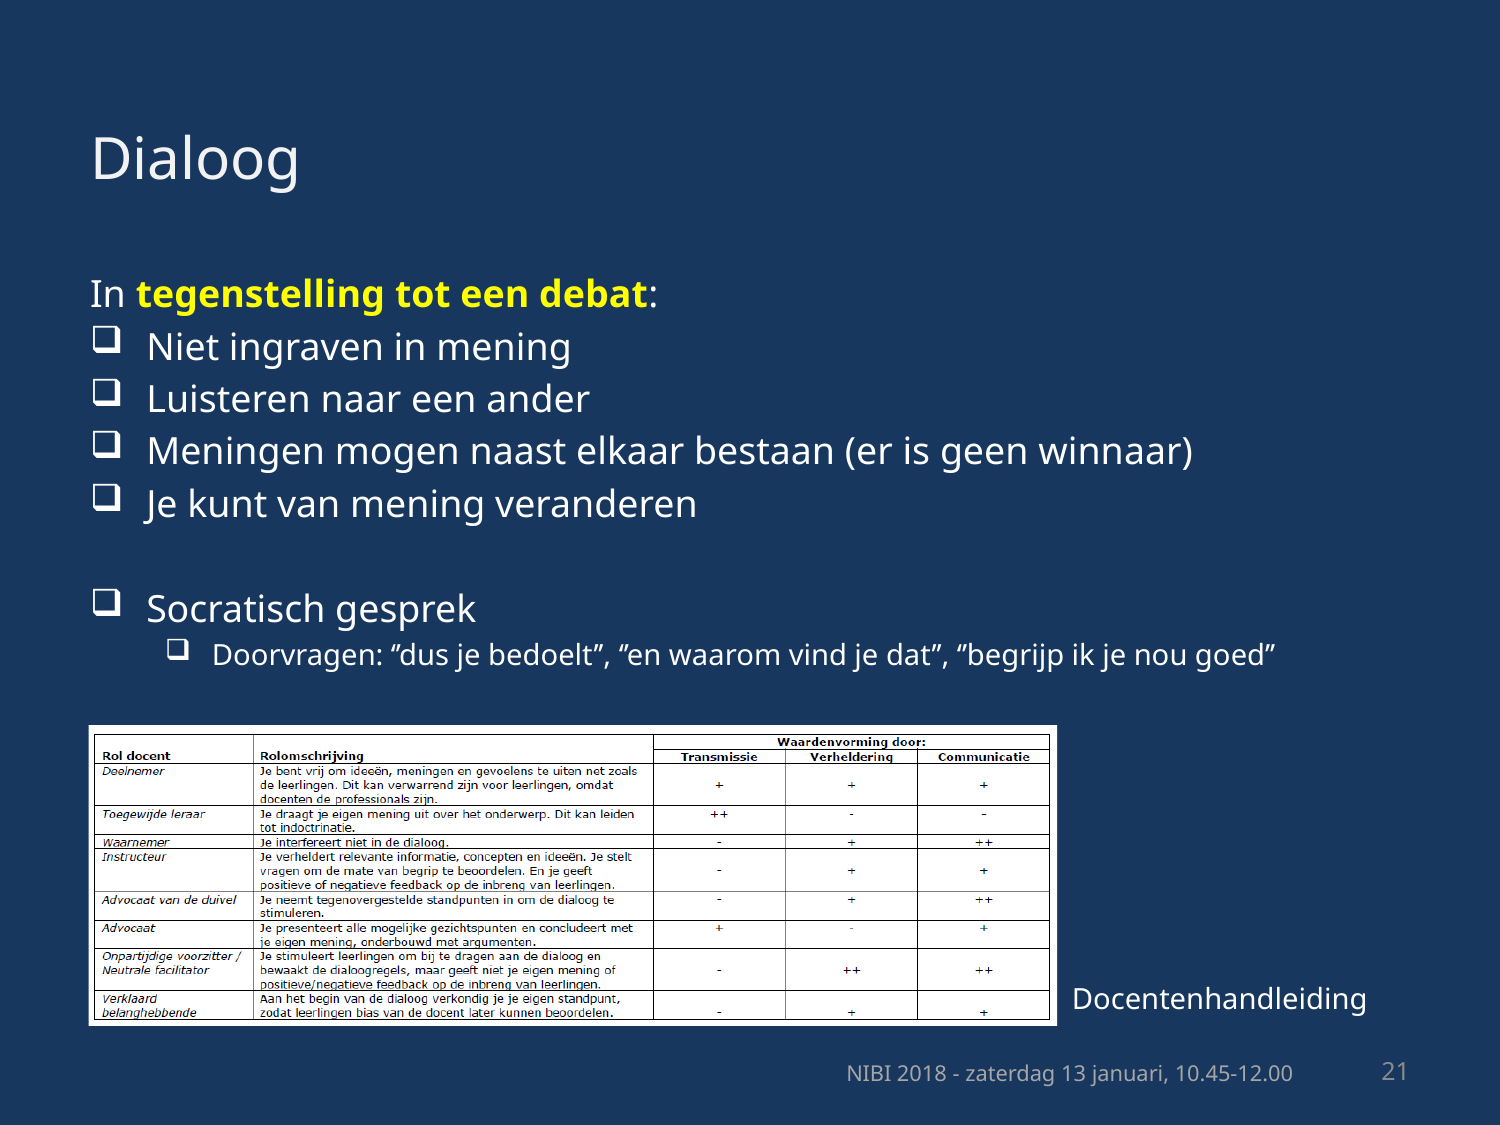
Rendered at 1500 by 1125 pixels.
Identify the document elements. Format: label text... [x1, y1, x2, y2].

title Dialoog [75, 45, 1425, 233]
slide_number 21 [1074, 1042, 1425, 1103]
text_box Docentenhandleiding [1062, 972, 1500, 1023]
picture [88, 725, 1058, 1026]
list In tegenstelling tot een debat: Niet ingraven in mening Luisteren naar een ander Meningen mogen naast elkaar bestaan (er is geen winnaar) Je kunt van mening veranderen Socratisch gesprek Doorvragen: ‘’dus je bedoelt’’, ‘’en waarom vind je dat’’, ‘’begrijp ik je nou goed’’ [75, 262, 1425, 1005]
text_box NIBI 2018 - zaterdag 13 januari, 10.45-12.00 [831, 1052, 1309, 1094]
